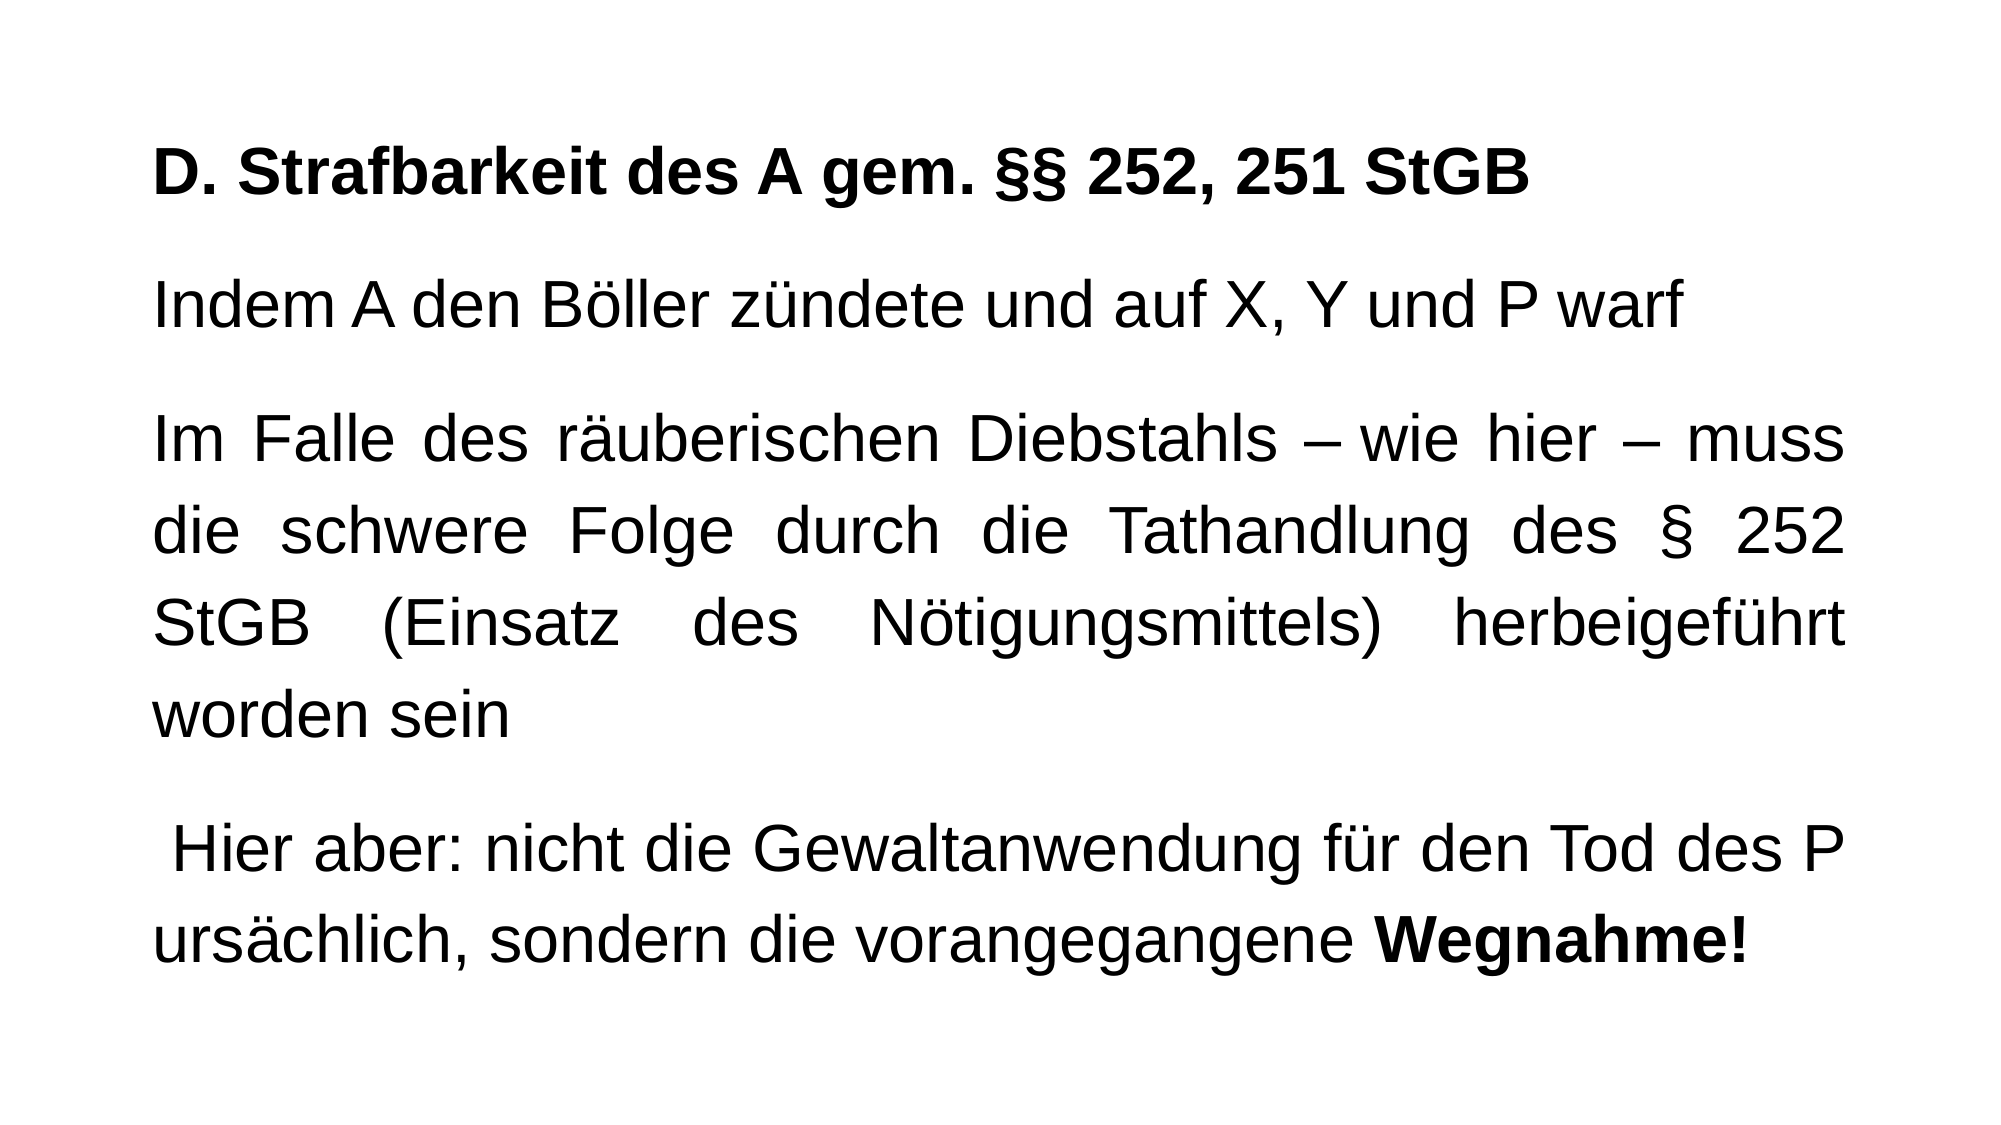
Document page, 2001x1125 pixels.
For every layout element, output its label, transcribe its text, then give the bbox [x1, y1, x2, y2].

list D. Strafbarkeit des A gem. §§ 252, 251 StGB Indem A den Böller zündete und auf X, Y und P warf Im Falle des räuberischen Diebstahls – wie hier – muss die schwere Folge durch die Tathandlung des § 252 StGB (Einsatz des Nötigungsmittels) herbeigeführt worden sein Hier aber: nicht die Gewaltanwendung für den Tod des P ursächlich, sondern die vorangegangene Wegnahme! [137, 108, 1863, 1014]
